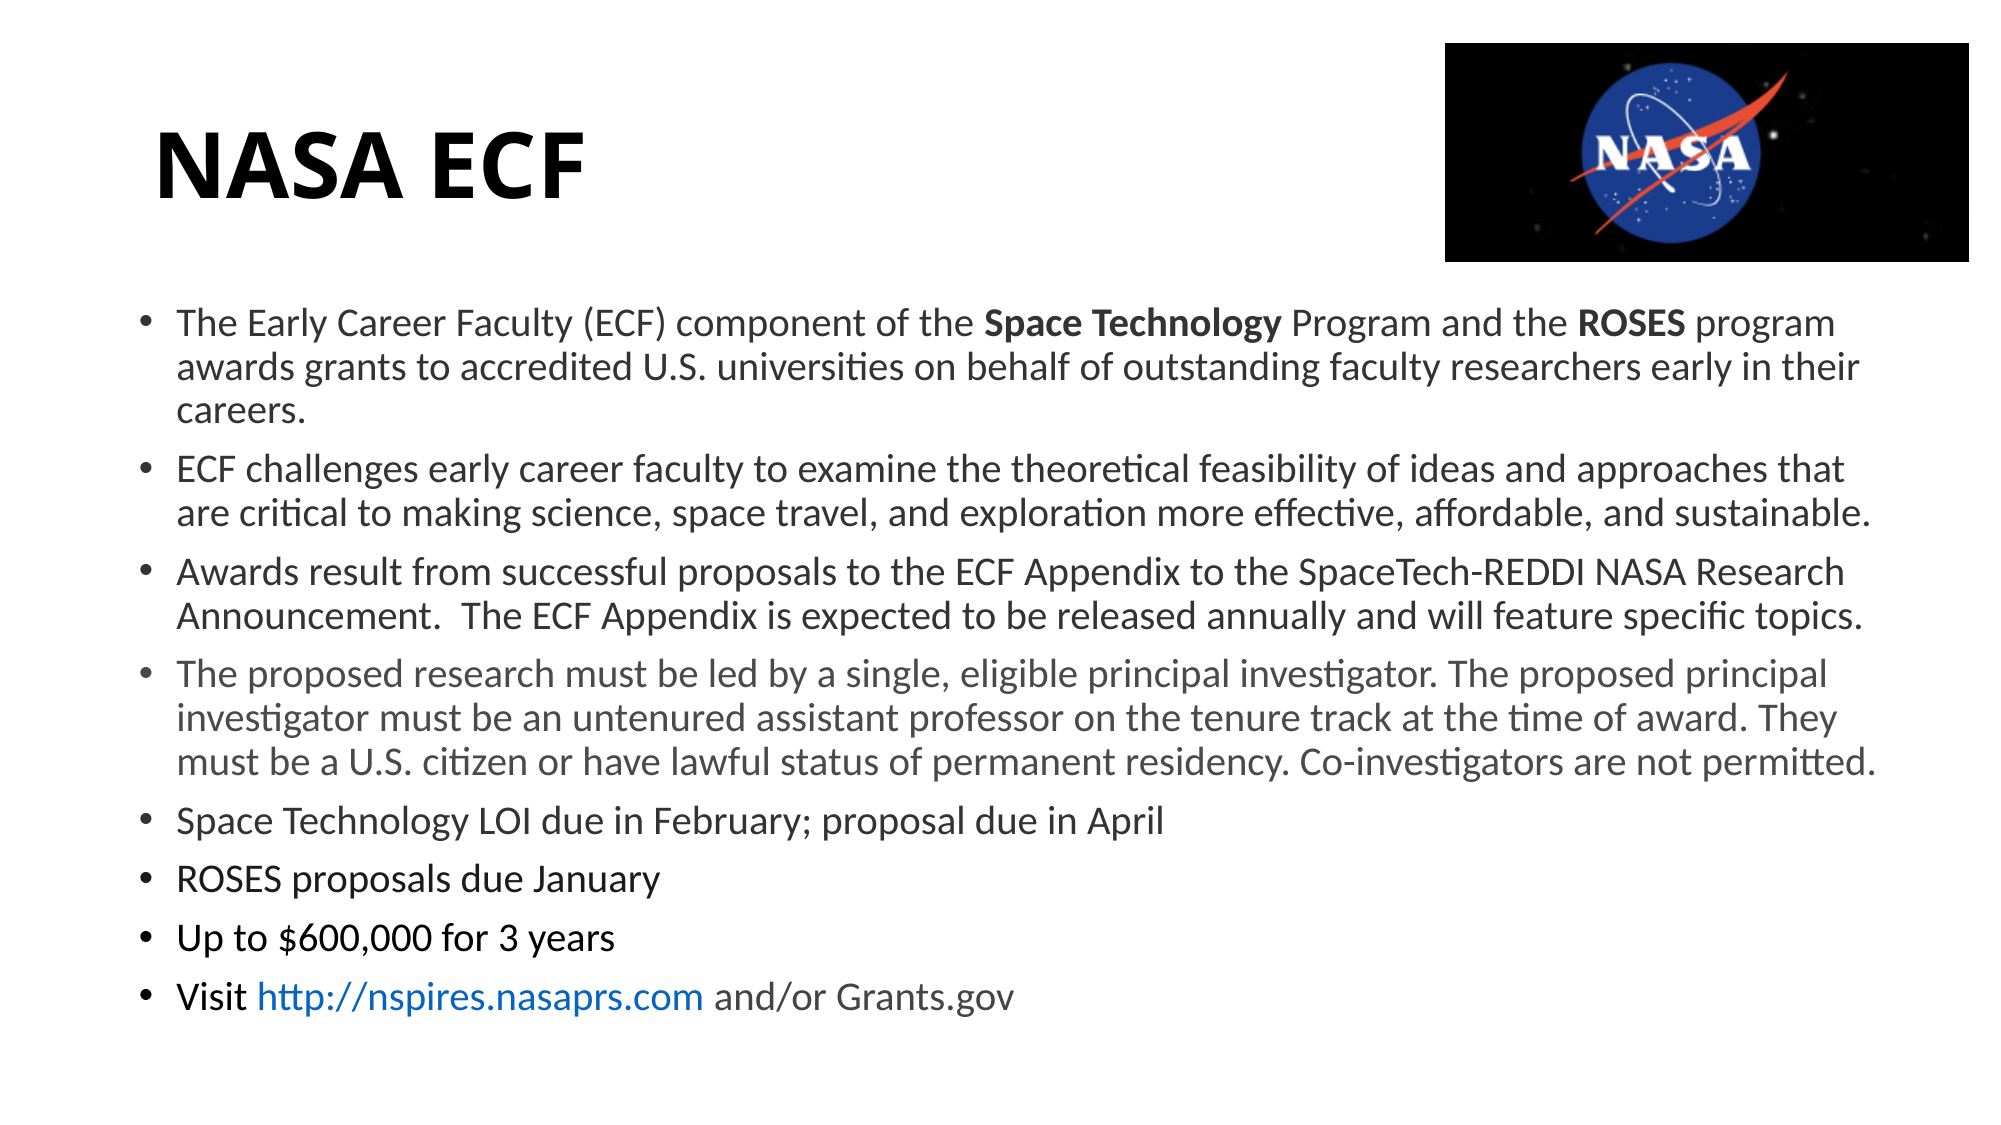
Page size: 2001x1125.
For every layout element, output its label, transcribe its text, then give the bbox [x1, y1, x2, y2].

title NASA ECF [137, 59, 1863, 278]
picture [1445, 43, 1969, 262]
list The Early Career Faculty (ECF) component of the Space Technology Program and the ROSES program awards grants to accredited U.S. universities on behalf of outstanding faculty researchers early in their careers. ECF challenges early career faculty to examine the theoretical feasibility of ideas and approaches that are critical to making science, space travel, and exploration more effective, affordable, and sustainable. Awards result from successful proposals to the ECF Appendix to the SpaceTech-REDDI NASA Research Announcement. The ECF Appendix is expected to be released annually and will feature specific topics. The proposed research must be led by a single, eligible principal investigator. The proposed principal investigator must be an untenured assistant professor on the tenure track at the time of award. They must be a U.S. citizen or have lawful status of permanent residency. Co-investigators are not permitted. Space Technology LOI due in February; proposal due in April ROSES proposals due January Up to $600,000 for 3 years Visit http://nspires.nasaprs.com and/or Grants.gov [123, 293, 1914, 1054]
